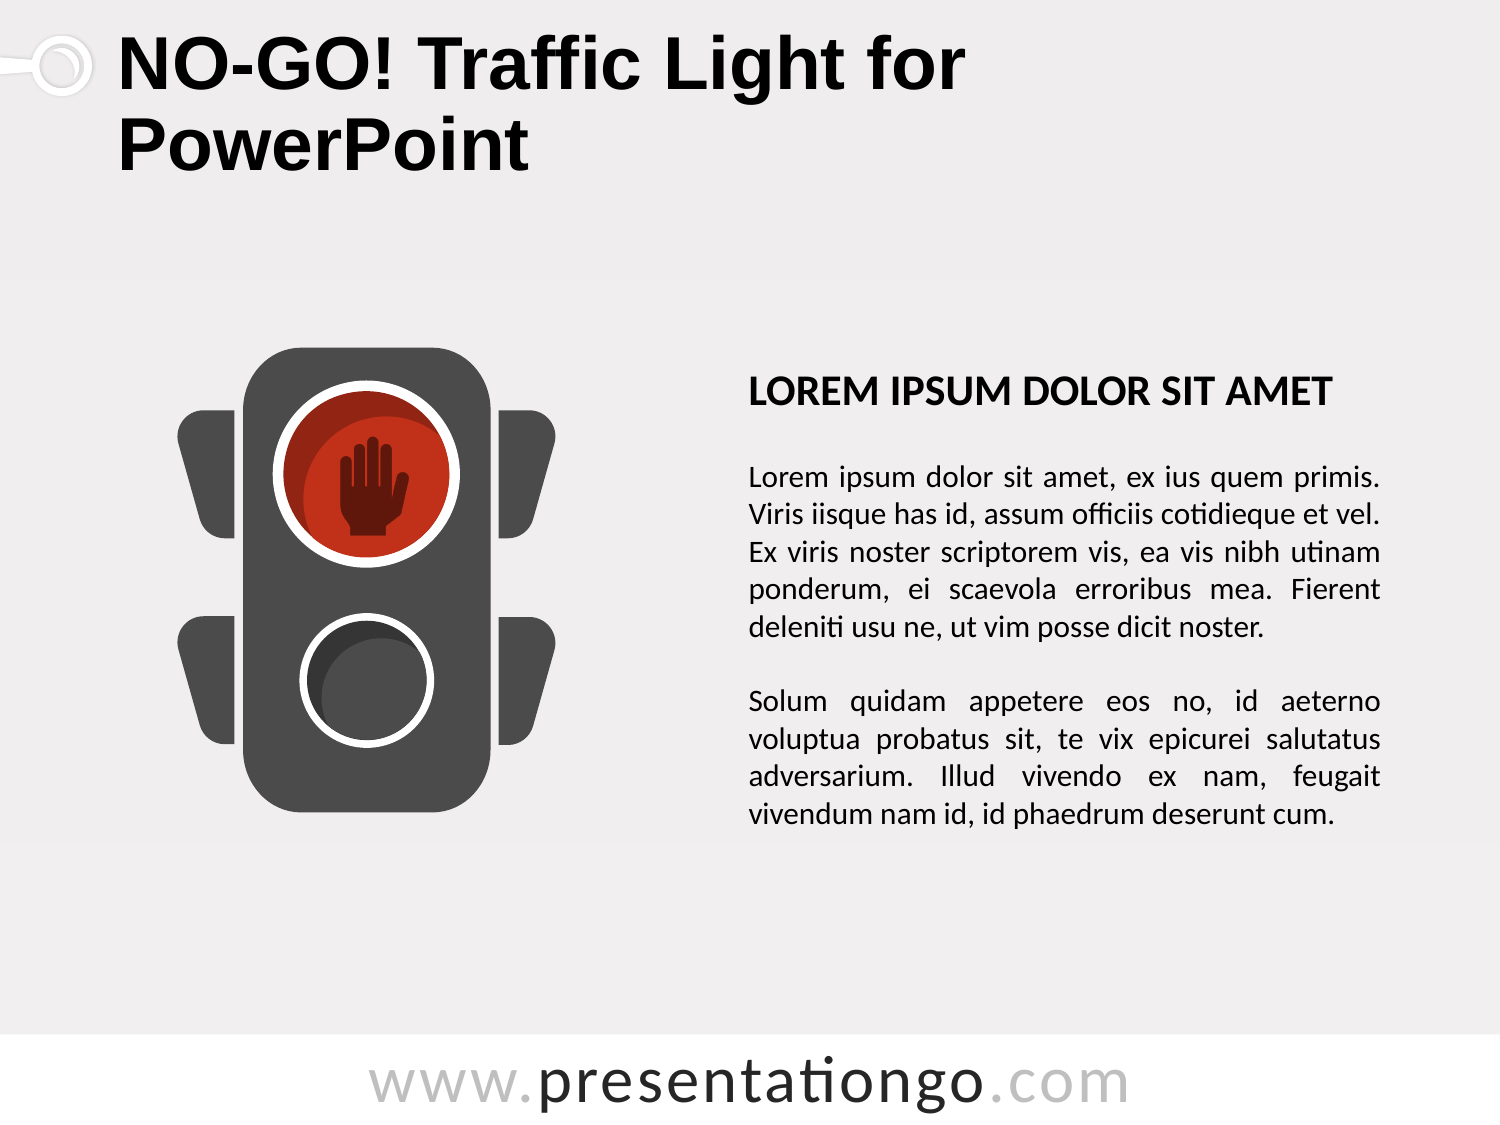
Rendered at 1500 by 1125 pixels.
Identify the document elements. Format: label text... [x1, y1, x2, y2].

picture [315, 428, 433, 545]
text_box Lorem ipsum dolor sit amet, ex ius quem primis. Viris iisque has id, assum officiis cotidieque et vel. Ex viris noster scriptorem vis, ea vis nibh utinam ponderum, ei scaevola erroribus mea. Fierent deleniti usu ne, ut vim posse dicit noster. Solum quidam appetere eos no, id aeterno voluptua probatus sit, te vix epicurei salutatus adversarium. Illud vivendo ex nam, feugait vivendum nam id, id phaedrum deserunt cum. [733, 448, 1397, 838]
text_box Lorem ipsum dolor sit amet [733, 354, 1397, 422]
title NO-GO! Traffic Light for PowerPoint [103, 17, 1397, 139]
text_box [177, 347, 556, 813]
